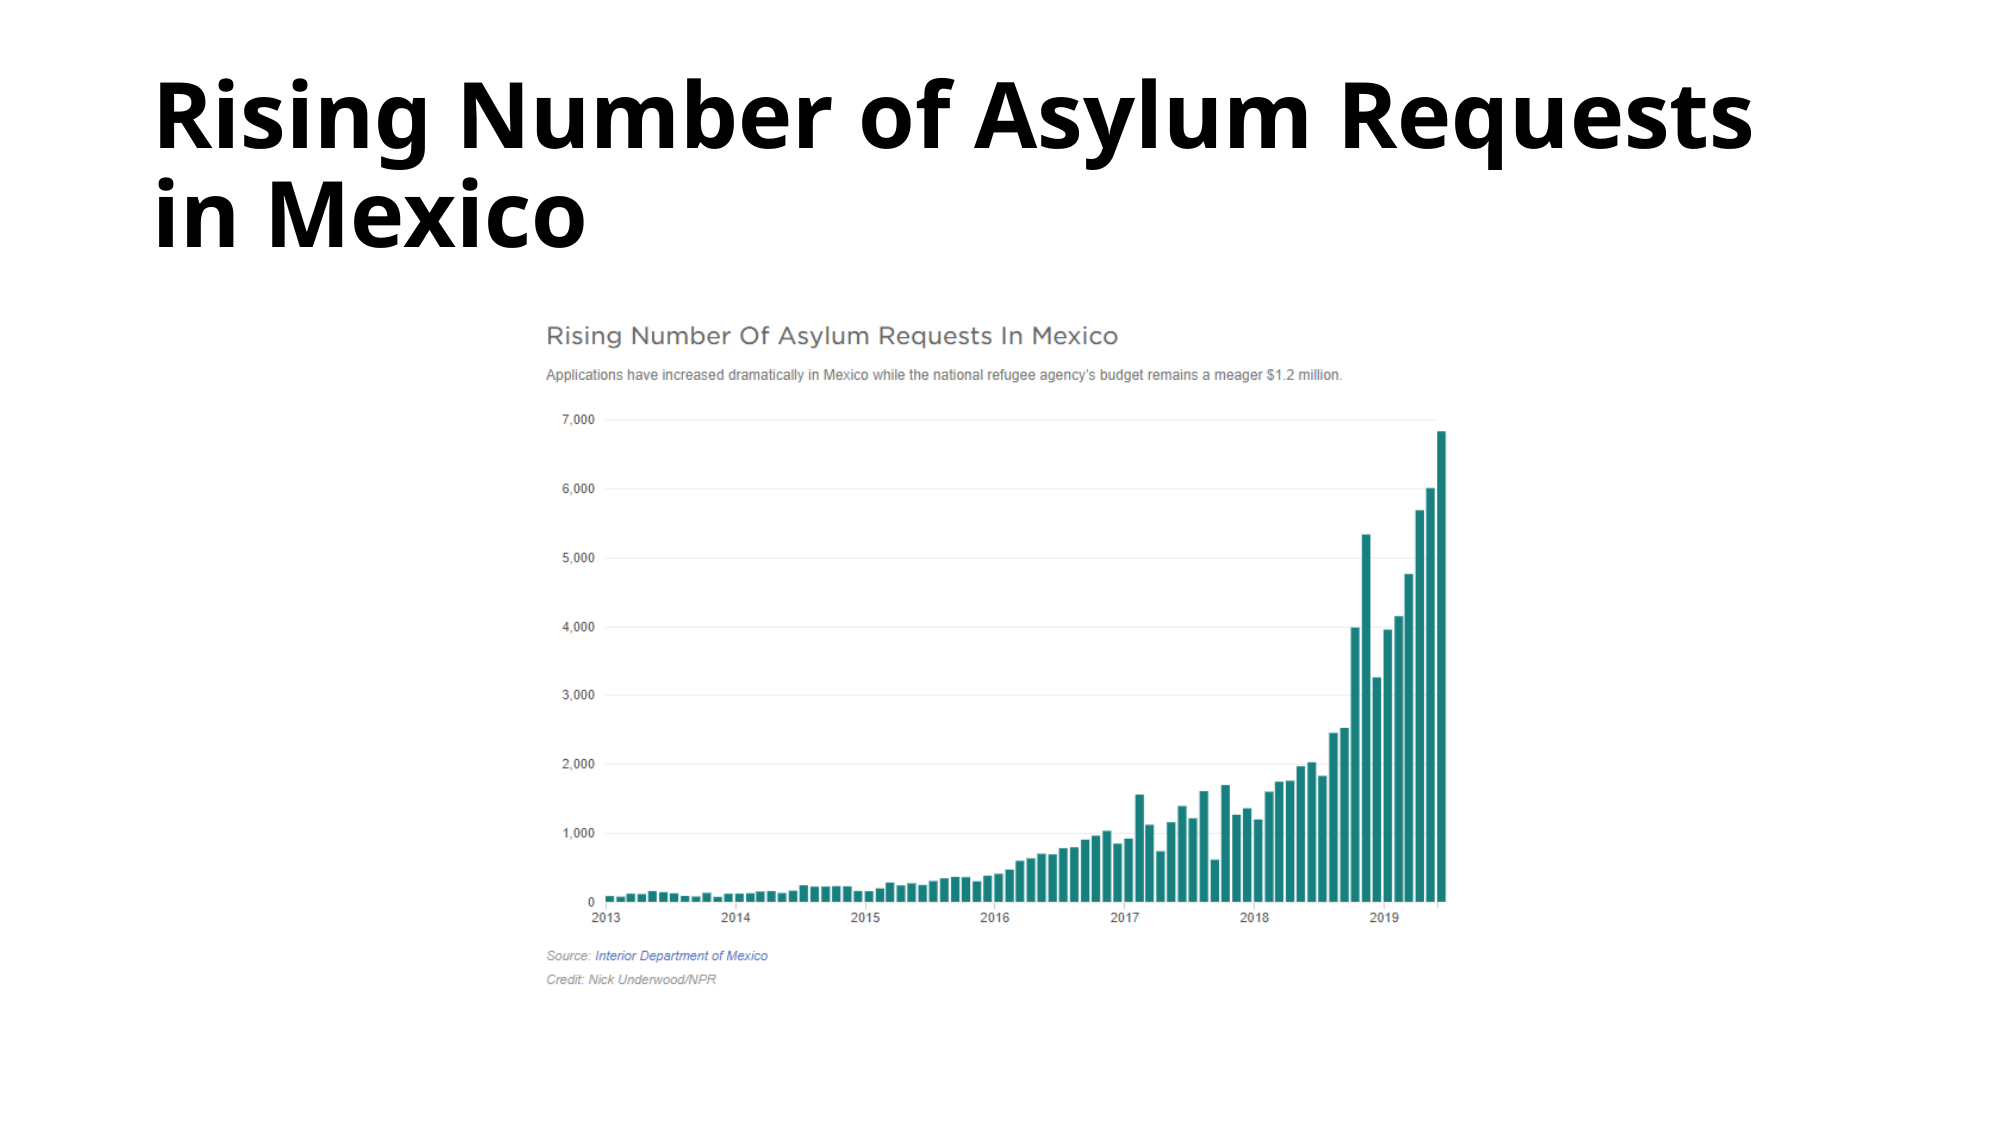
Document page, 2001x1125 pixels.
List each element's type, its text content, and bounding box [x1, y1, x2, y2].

title Rising Number of Asylum Requests in Mexico [137, 59, 1863, 278]
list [527, 299, 1473, 1014]
